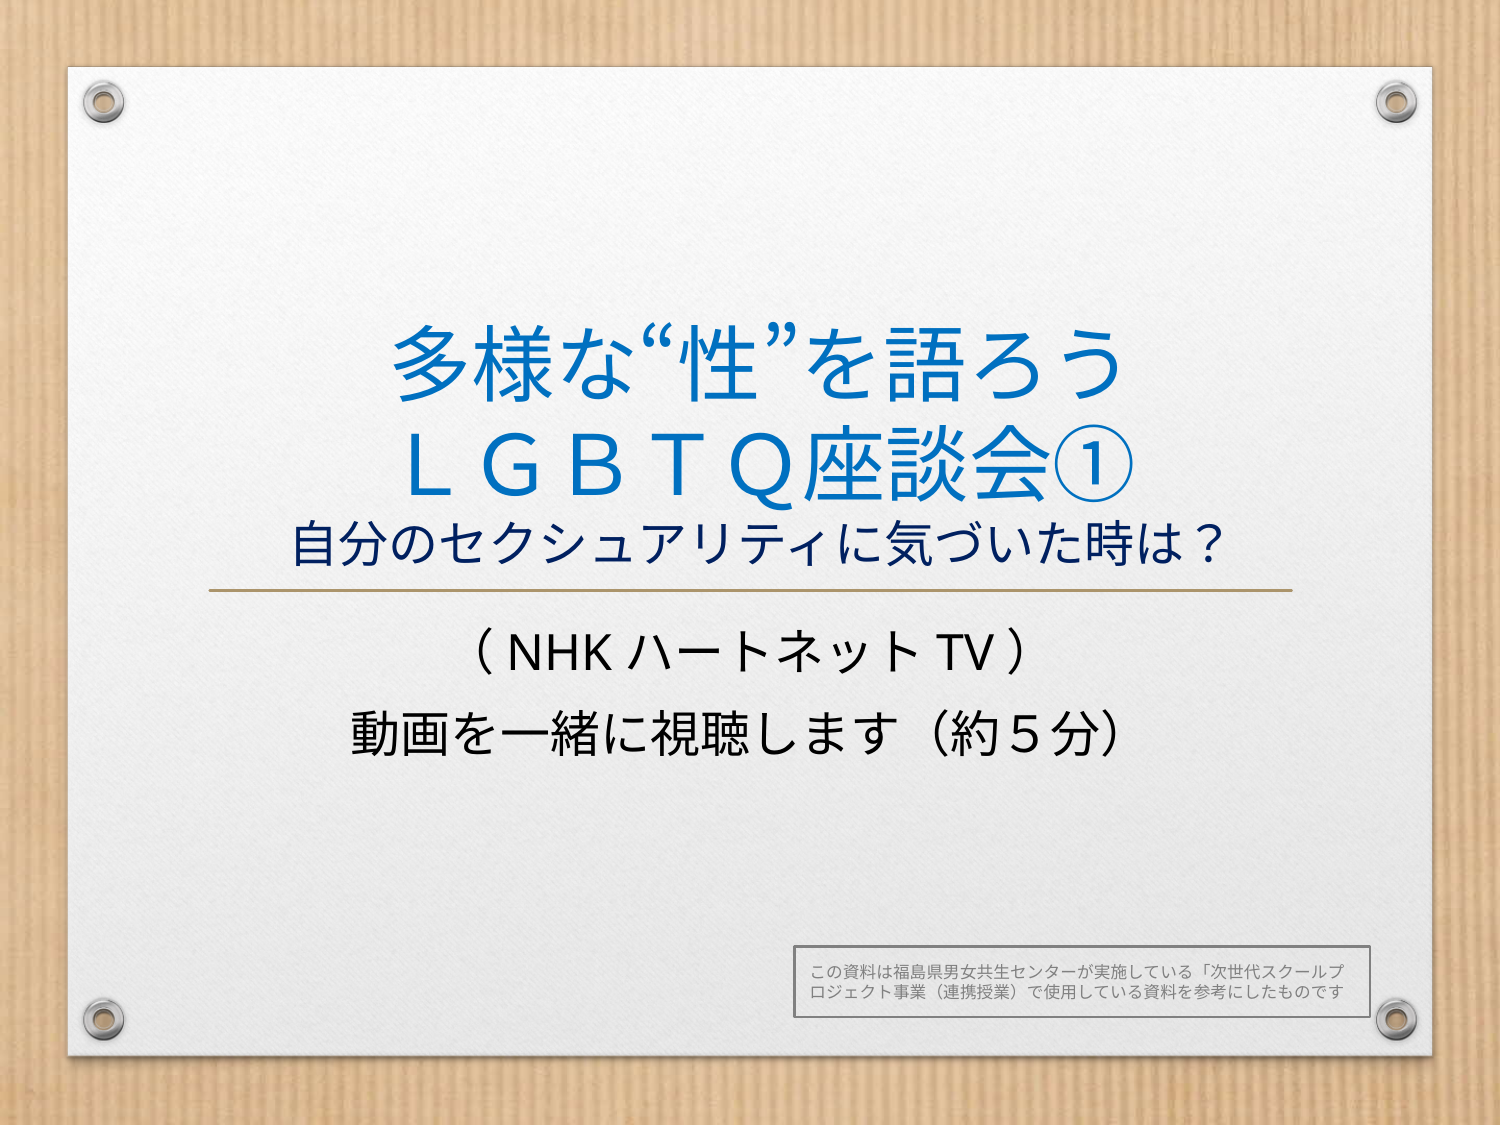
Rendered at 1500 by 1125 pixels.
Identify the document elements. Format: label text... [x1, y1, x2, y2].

list （NHKハートネットTV） 動画を一緒に視聴します（約５分） [209, 612, 1292, 792]
title 多様な“性”を語ろう ＬＧＢＴＱ座談会① 自分のセクシュアリティに気づいた時は？ [135, 190, 1388, 580]
text_box この資料は福島県男女共生センターが実施している「次世代スクールプロジェクト事業（連携授業）で使用している資料を参考にしたものです [793, 945, 1371, 1018]
picture [0, 0, 1500, 1125]
